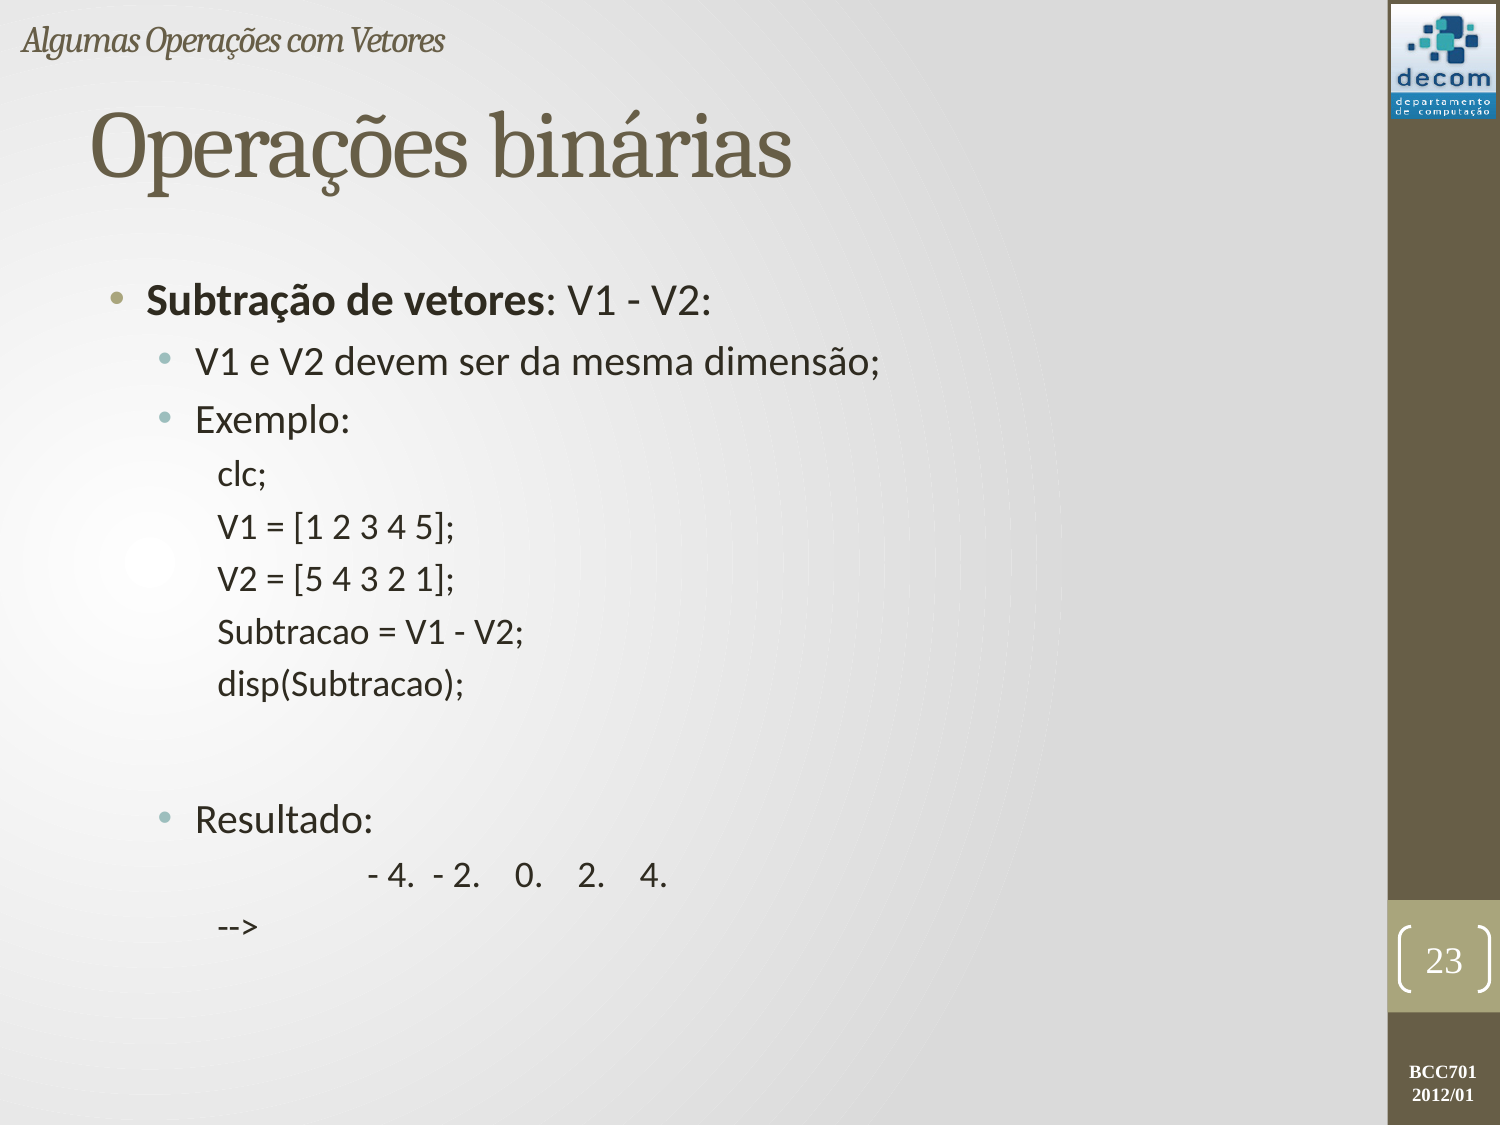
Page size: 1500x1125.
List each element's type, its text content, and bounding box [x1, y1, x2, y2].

slide_number 23 [1397, 924, 1492, 994]
title Operações binárias [75, 45, 1325, 233]
picture [1391, 4, 1496, 119]
text_box Algumas Operações com Vetores [6, 11, 1255, 63]
list Subtração de vetores: V1 - V2: V1 e V2 devem ser da mesma dimensão; Exemplo: clc; V1 = [1 2 3 4 5]; V2 = [5 4 3 2 1]; Subtracao = V1 - V2; disp(Subtracao); Resultado: - 4. - 2. 0. 2. 4. --> [75, 262, 1325, 1050]
